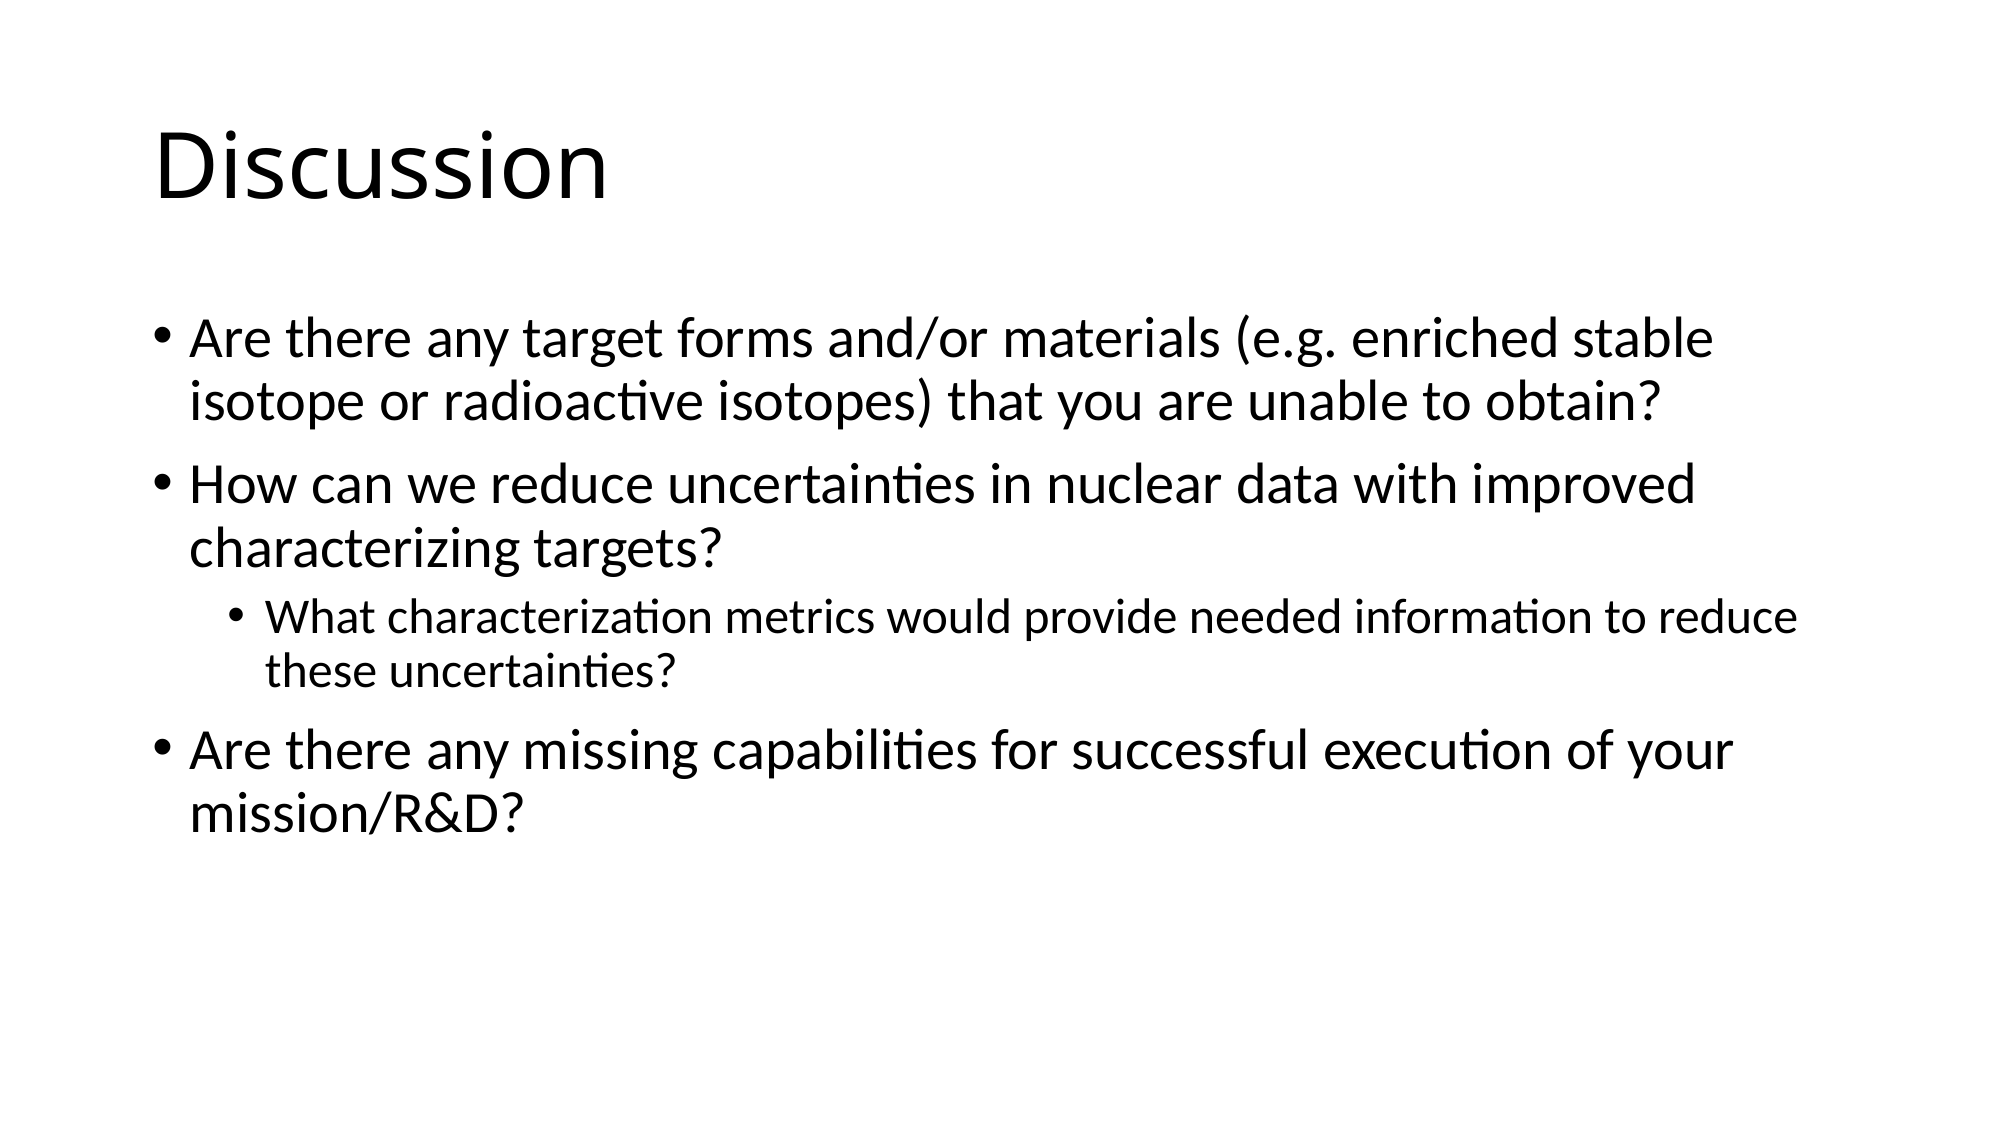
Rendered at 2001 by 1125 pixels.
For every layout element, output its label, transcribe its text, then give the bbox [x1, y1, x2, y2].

title Discussion [137, 59, 1863, 278]
list Are there any target forms and/or materials (e.g. enriched stable isotope or radioactive isotopes) that you are unable to obtain? How can we reduce uncertainties in nuclear data with improved characterizing targets? What characterization metrics would provide needed information to reduce these uncertainties? Are there any missing capabilities for successful execution of your mission/R&D? [137, 299, 1863, 1014]
